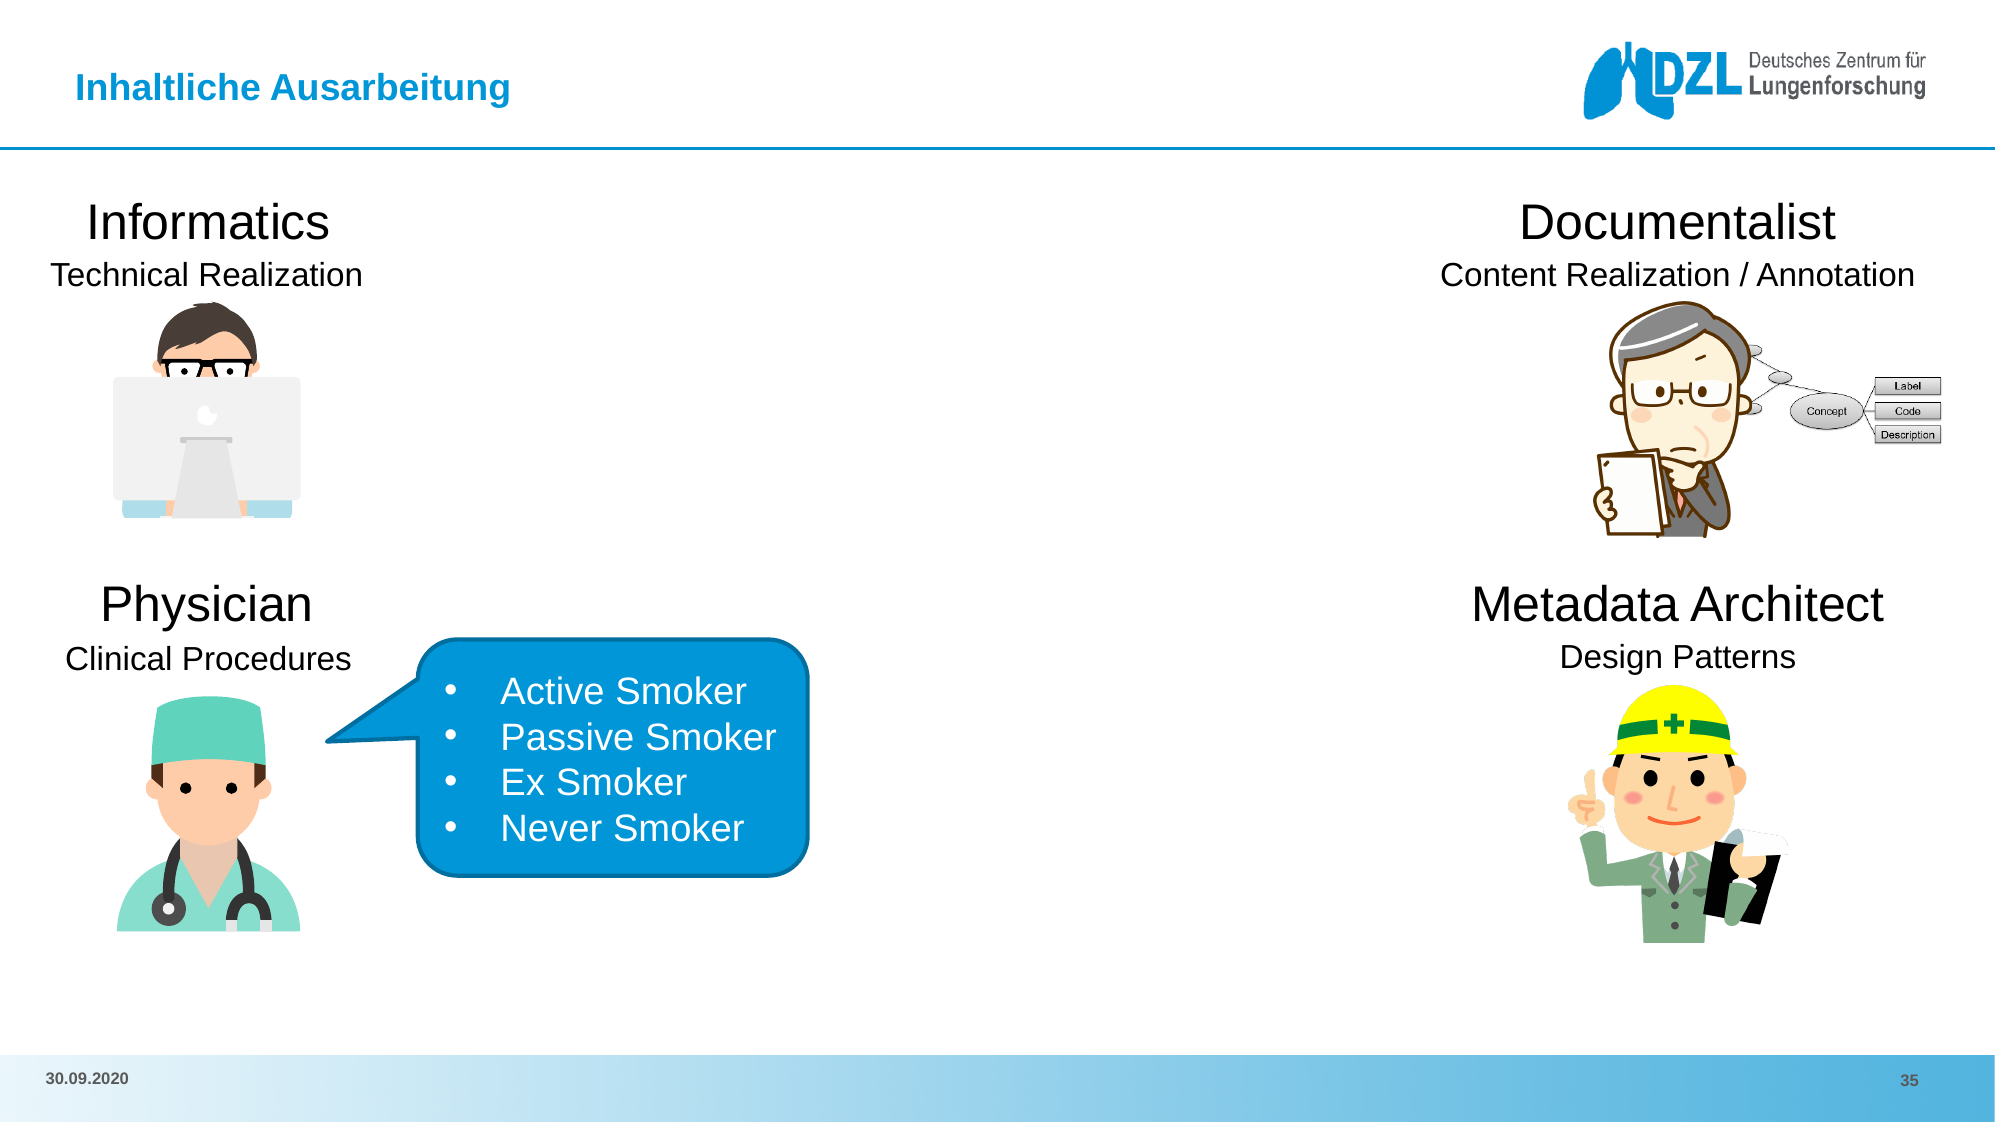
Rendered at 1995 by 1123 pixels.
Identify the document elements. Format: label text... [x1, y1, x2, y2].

picture [1665, 62, 1675, 85]
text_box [34, 181, 381, 520]
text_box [1422, 181, 1943, 538]
title Inhaltliche Ausarbeitung [63, 57, 1608, 126]
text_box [48, 563, 370, 933]
text_box Active Smoker Passive Smoker Ex Smoker Never Smoker [374, 637, 810, 878]
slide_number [34, 1061, 223, 1109]
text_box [1453, 563, 1903, 684]
picture [0, 1055, 1995, 1122]
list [1568, 685, 1789, 944]
picture [1574, 30, 1941, 137]
